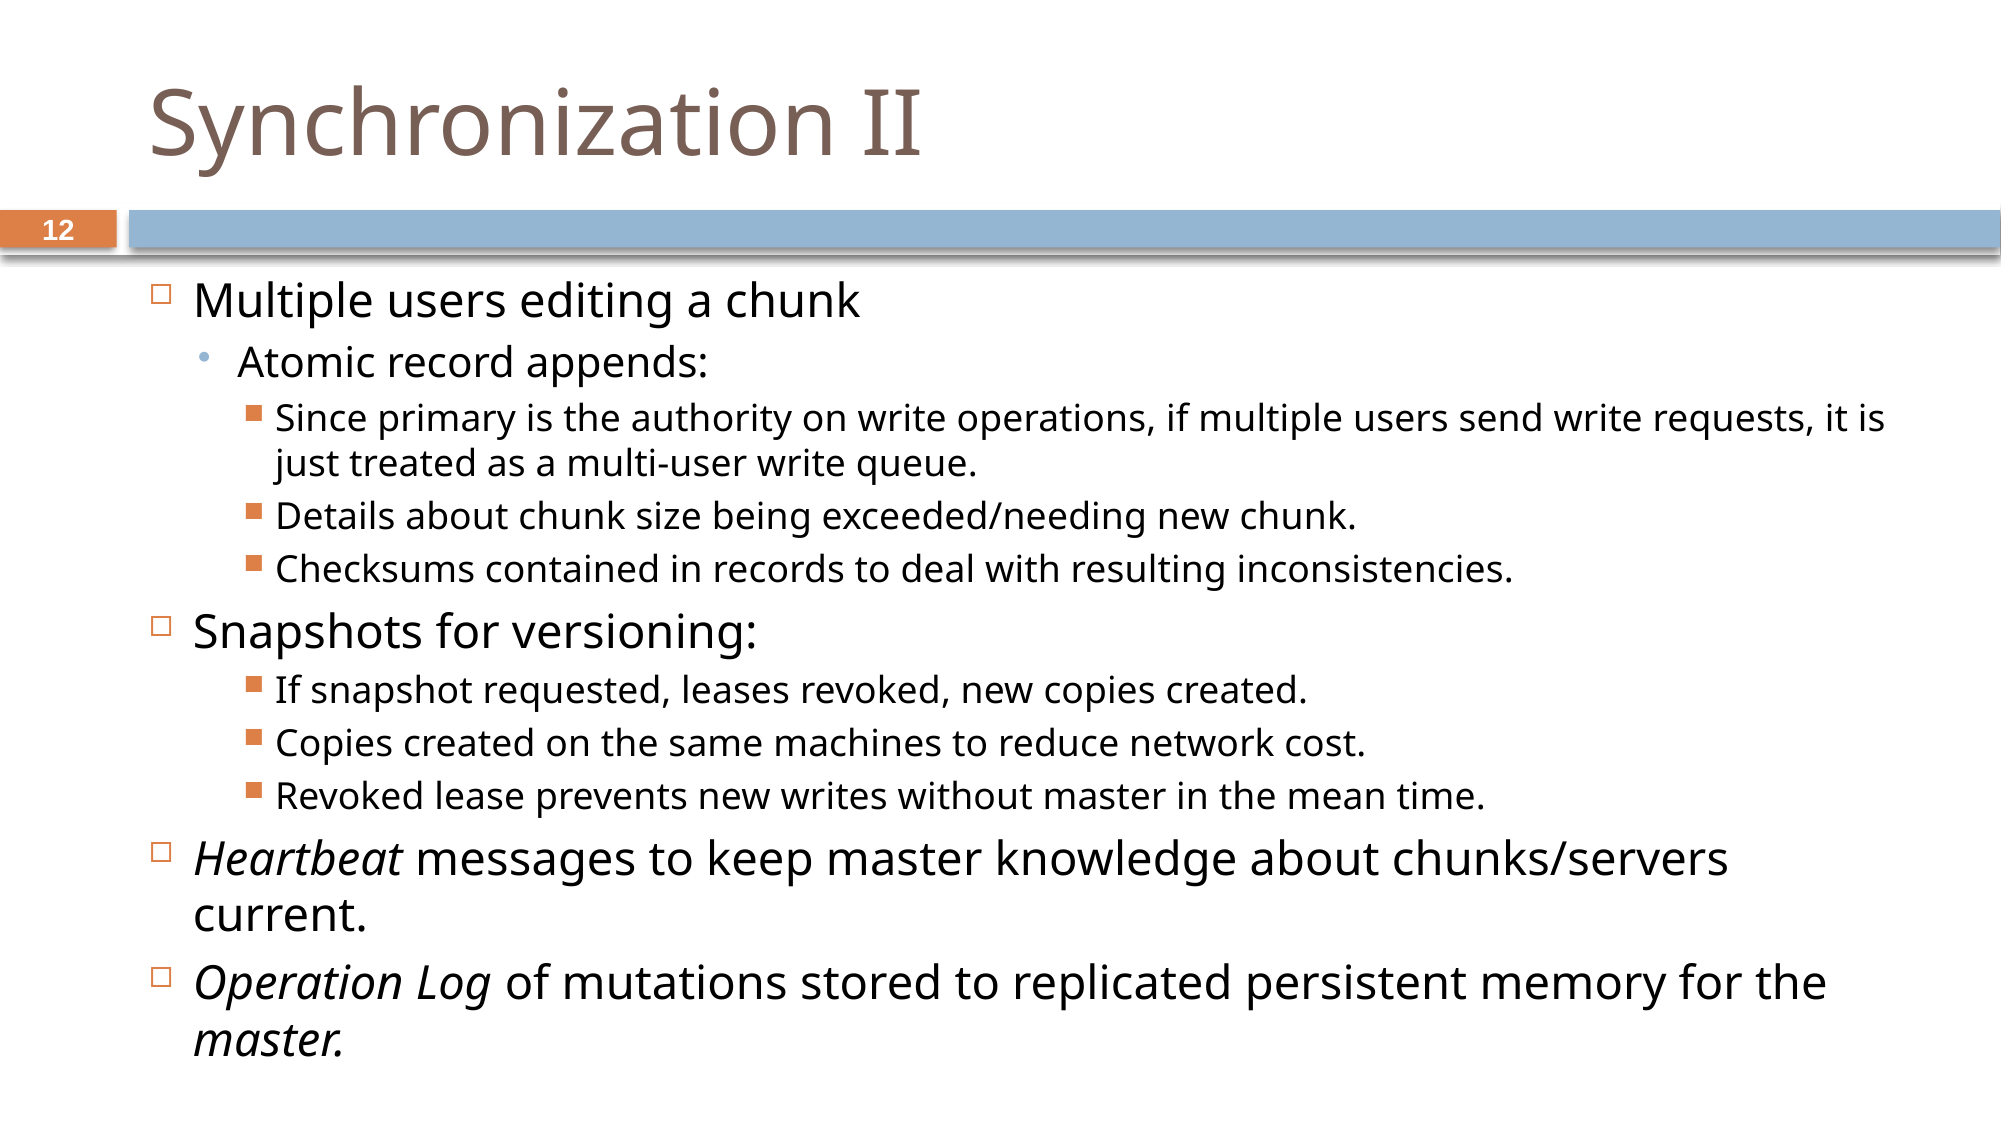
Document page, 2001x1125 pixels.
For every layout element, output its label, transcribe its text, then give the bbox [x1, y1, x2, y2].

slide_number 12 [0, 208, 117, 249]
list Multiple users editing a chunk Atomic record appends: Since primary is the authority on write operations, if multiple users send write requests, it is just treated as a multi-user write queue. Details about chunk size being exceeded/needing new chunk. Checksums contained in records to deal with resulting inconsistencies. Snapshots for versioning: If snapshot requested, leases revoked, new copies created. Copies created on the same machines to reduce network cost. Revoked lease prevents new writes without master in the mean time. Heartbeat messages to keep master knowledge about chunks/servers current. Operation Log of mutations stored to replicated persistent memory for the master. [133, 262, 1918, 1075]
title Synchronization II [133, 37, 1918, 200]
